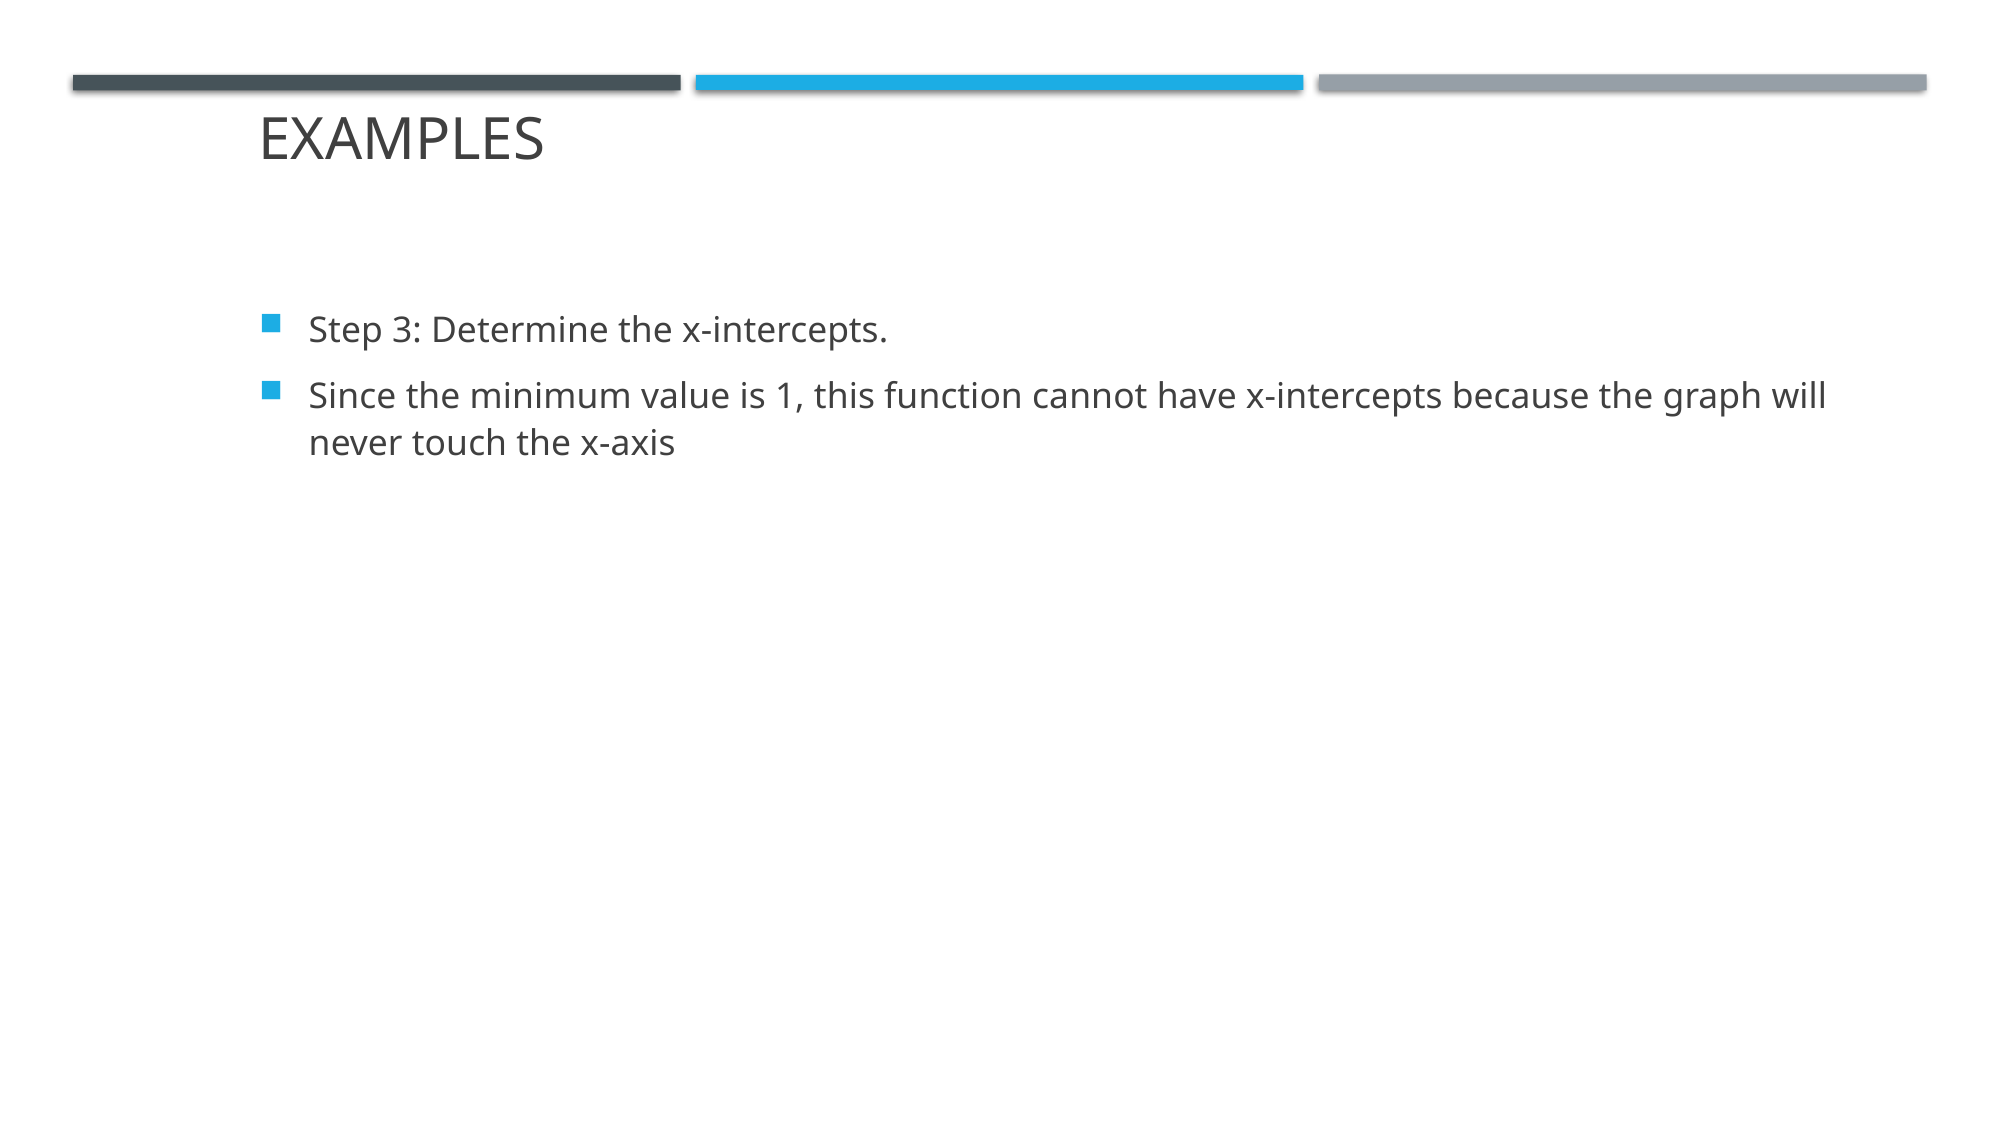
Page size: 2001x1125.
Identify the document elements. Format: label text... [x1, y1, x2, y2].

title Examples [243, 63, 1887, 179]
list Step 3: Determine the x-intercepts. Since the minimum value is 1, this function cannot have x-intercepts because the graph will never touch the x-axis [243, 213, 1887, 950]
